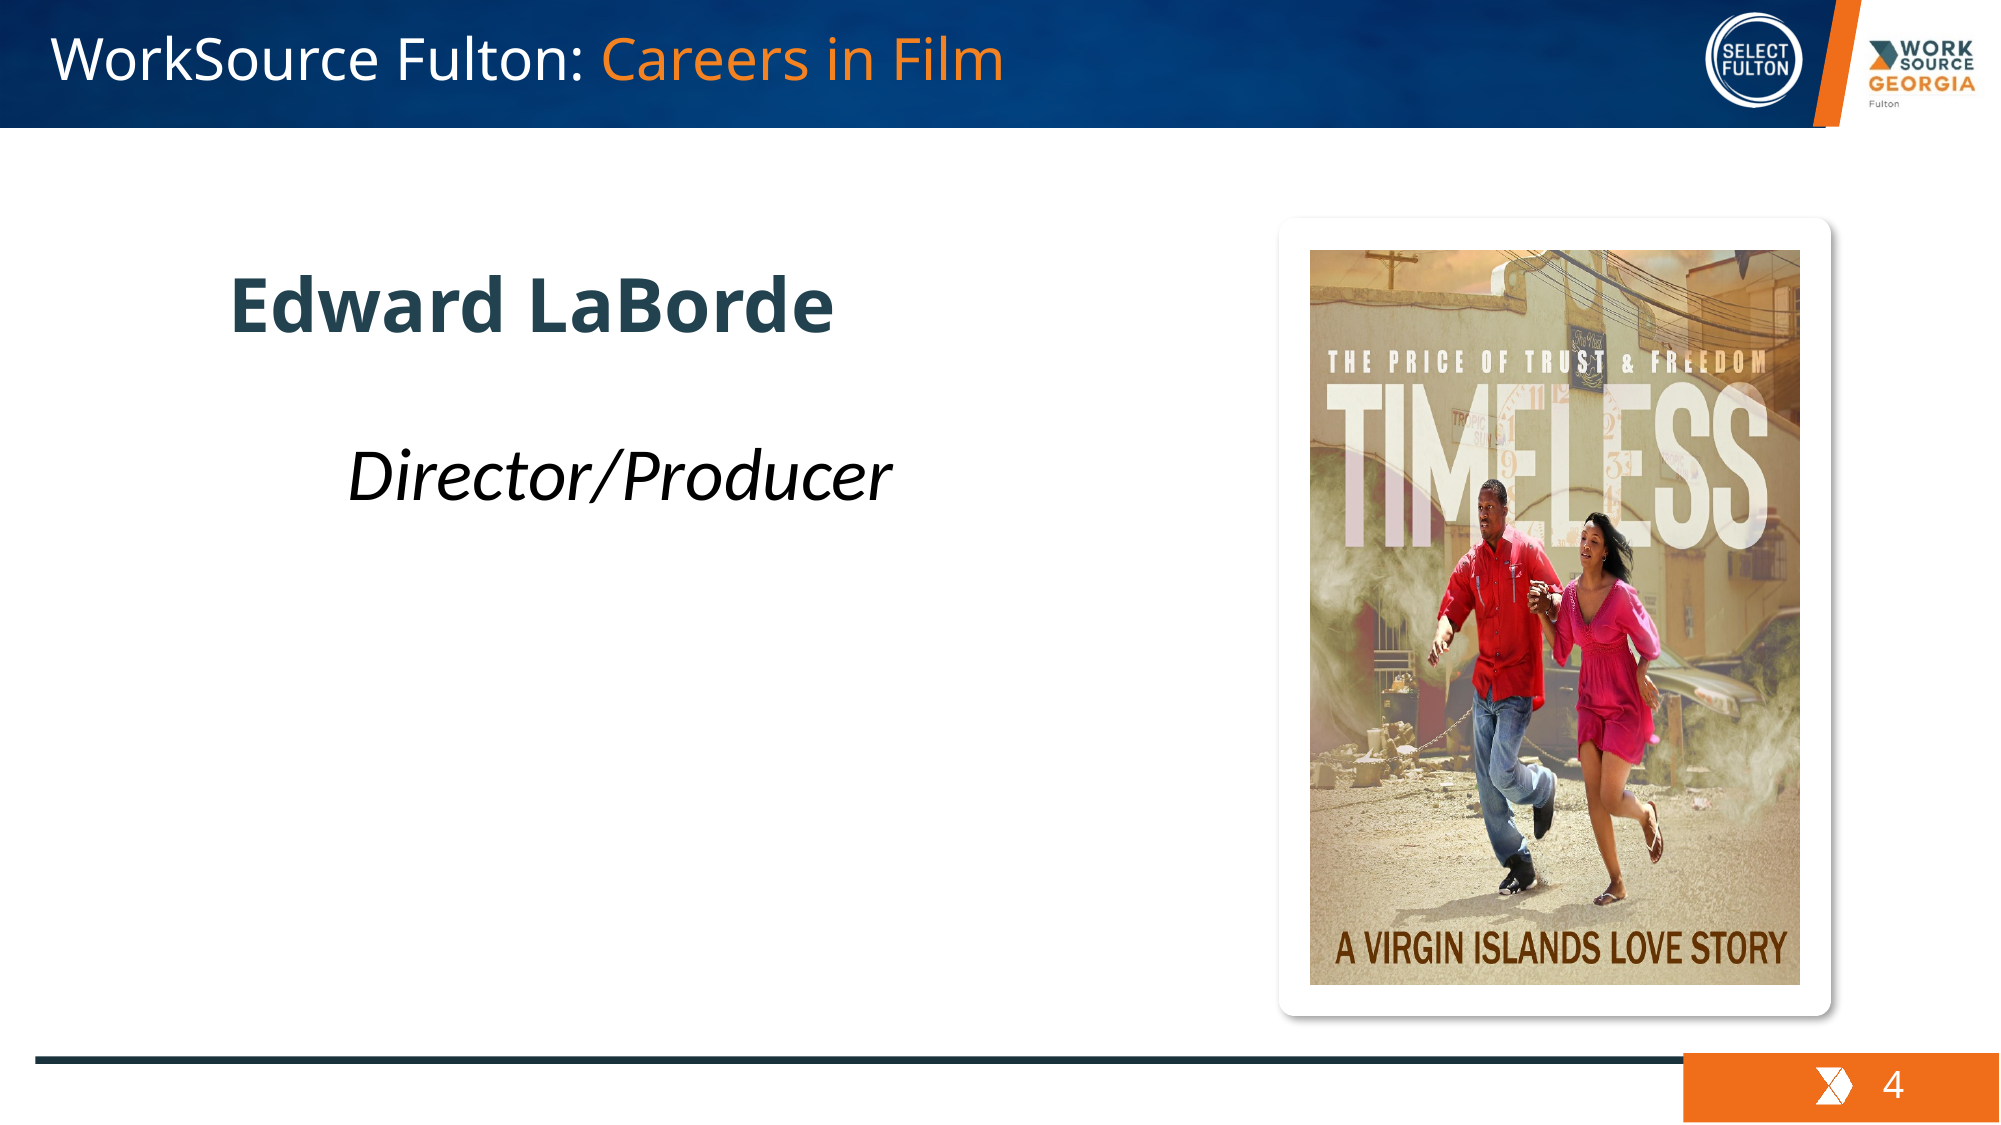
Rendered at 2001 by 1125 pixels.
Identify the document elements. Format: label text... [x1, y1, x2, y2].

picture [0, 0, 1836, 128]
slide_number 4 [1874, 1052, 1935, 1115]
list Edward LaBorde [220, 249, 1277, 449]
text_box WorkSource Fulton: Careers in Film [42, 14, 1902, 100]
text_box Director/Producer [340, 417, 1303, 523]
picture [1309, 249, 1801, 985]
picture [1813, 1065, 1923, 1125]
picture [1852, 0, 1992, 139]
